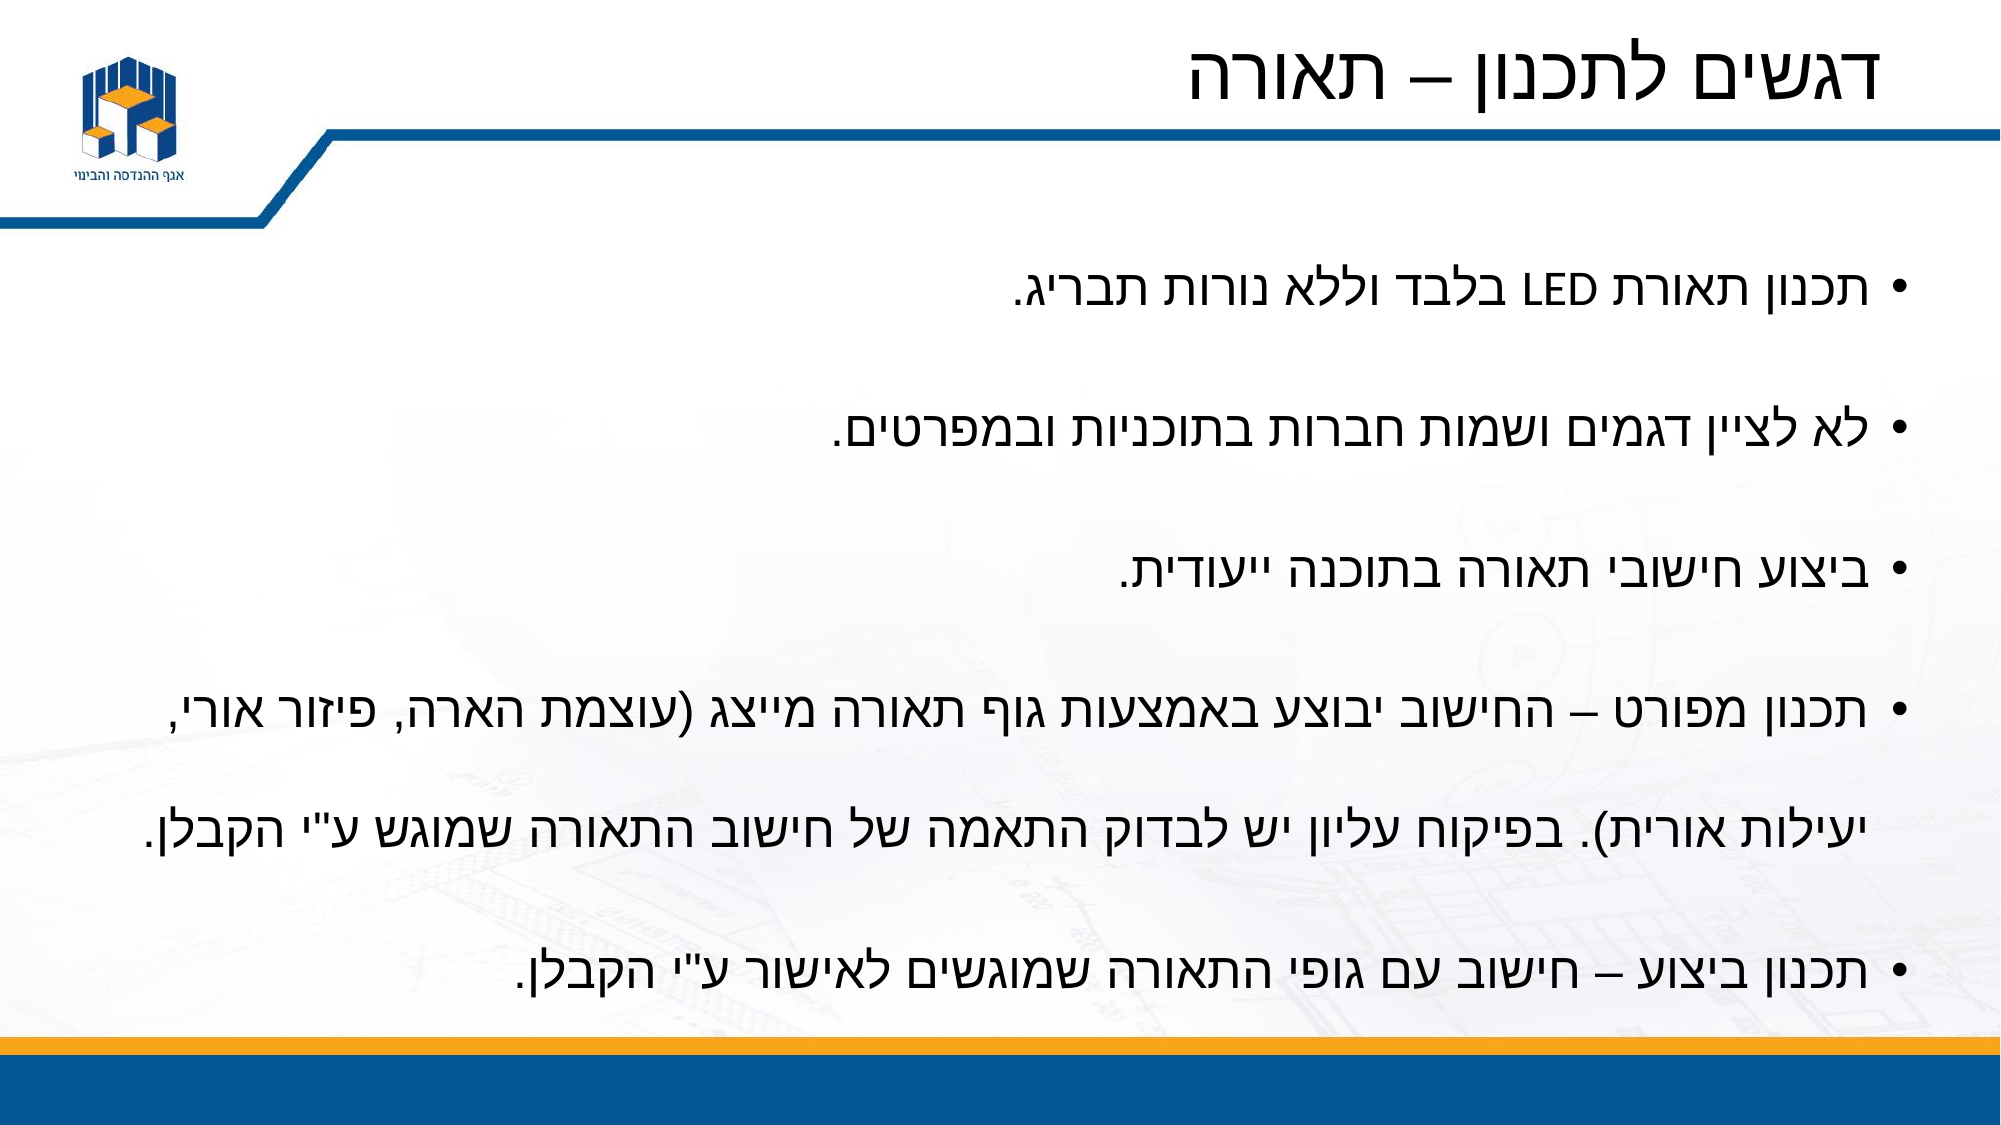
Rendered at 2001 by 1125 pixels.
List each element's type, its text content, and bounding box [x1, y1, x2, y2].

picture [0, 0, 2001, 1125]
text_box תכנון תאורת LED בלבד וללא נורות תבריג. לא לציין דגמים ושמות חברות בתוכניות ובמפרטים. ביצוע חישובי תאורה בתוכנה ייעודית. תכנון מפורט – החישוב יבוצע באמצעות גוף תאורה מייצג (עוצמת הארה, פיזור אורי, יעילות אורית). בפיקוח עליון יש לבדוק התאמה של חישוב התאורה שמוגש ע"י הקבלן. תכנון ביצוע – חישוב עם גופי התאורה שמוגשים לאישור ע"י הקבלן. [50, 187, 1924, 1014]
title דגשים לתכנון – תאורה [397, 20, 1898, 130]
